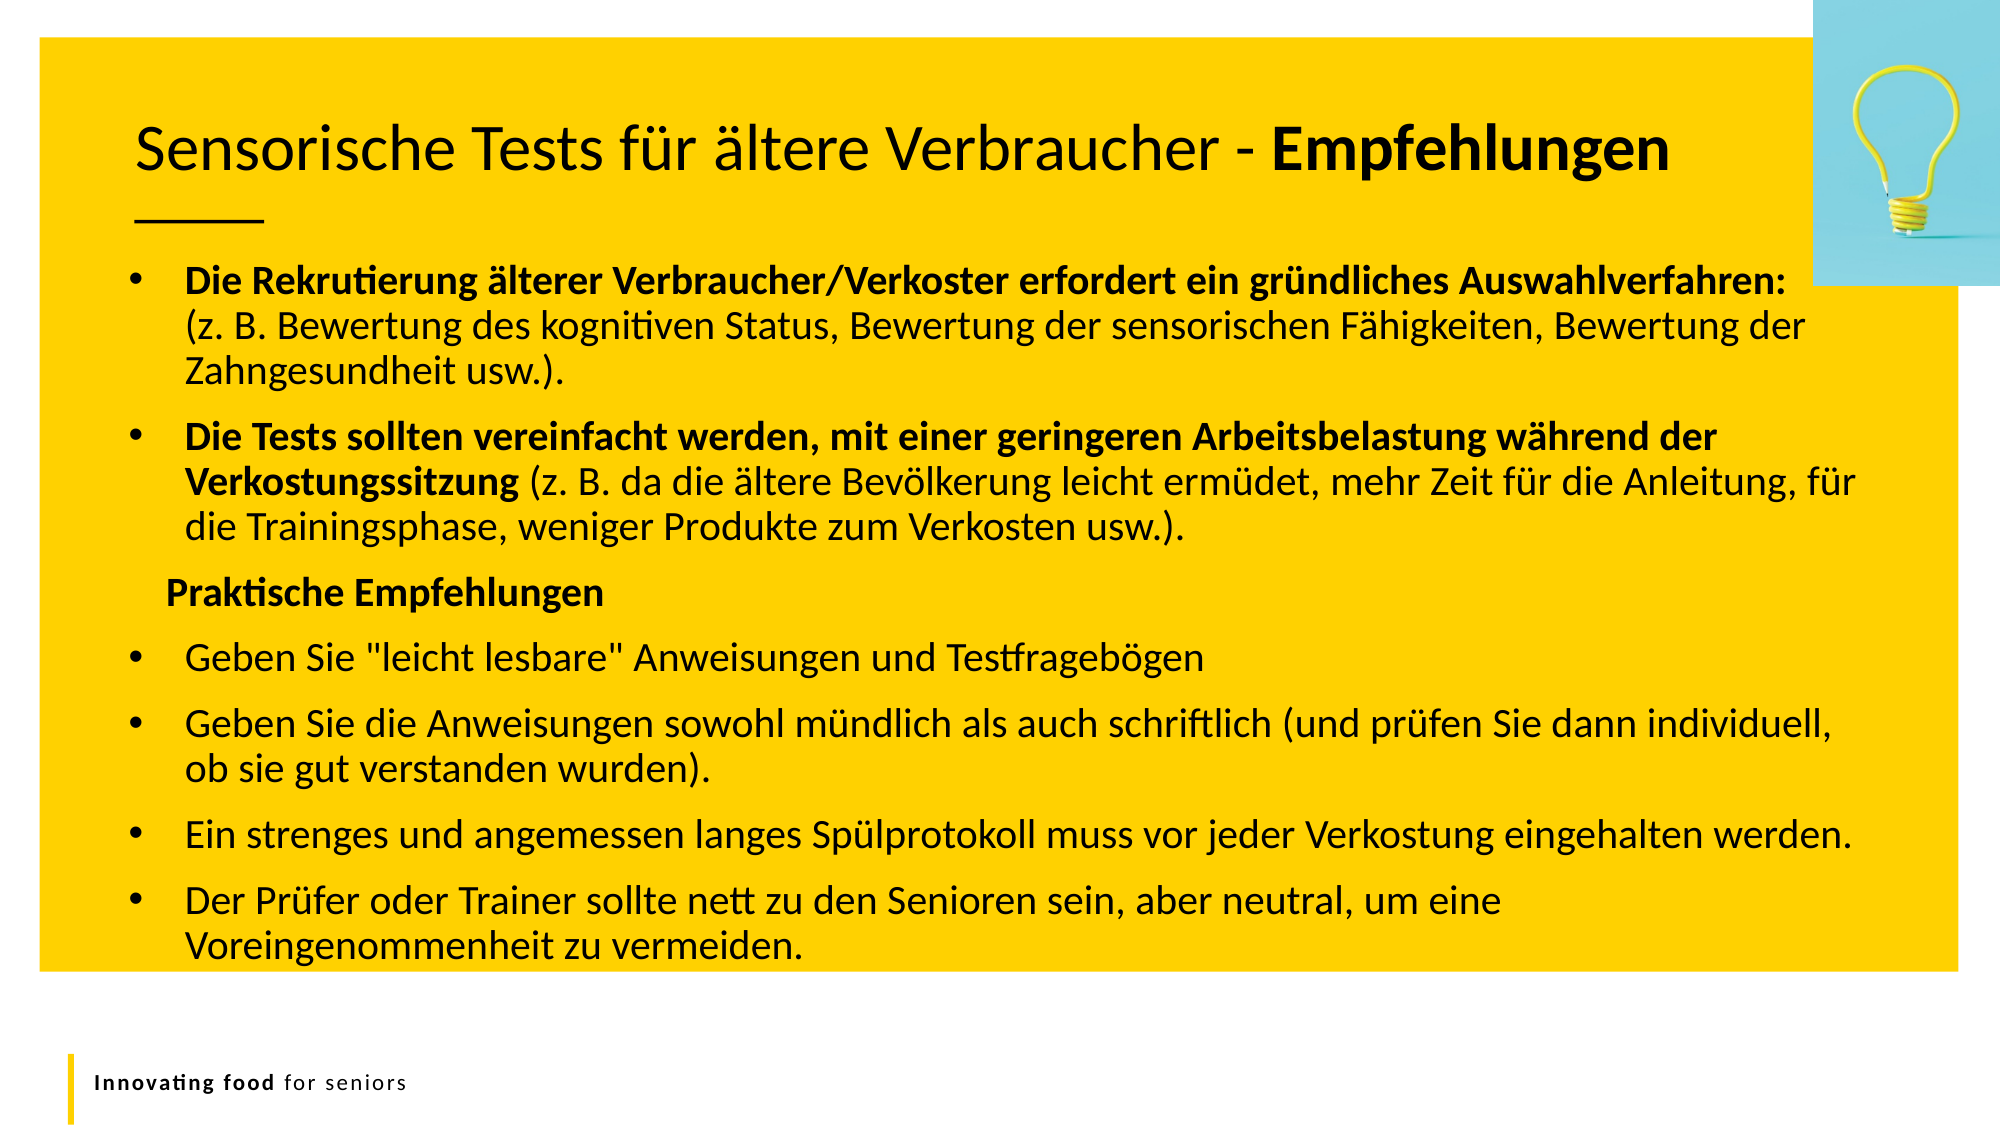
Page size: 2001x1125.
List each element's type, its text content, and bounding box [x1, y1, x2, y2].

picture [1813, 0, 2000, 286]
list Sensorische Tests für ältere Verbraucher - Empfehlungen [120, 105, 1813, 201]
list Die Rekrutierung älterer Verbraucher/Verkoster erfordert ein gründliches Auswahlverfahren: (z. B. Bewertung des kognitiven Status, Bewertung der sensorischen Fähigkeiten, Bewertung der Zahngesundheit usw.). Die Tests sollten vereinfacht werden, mit einer geringeren Arbeitsbelastung während der Verkostungssitzung (z. B. da die ältere Bevölkerung leicht ermüdet, mehr Zeit für die Anleitung, für die Trainingsphase, weniger Produkte zum Verkosten usw.). Praktische Empfehlungen Geben Sie "leicht lesbare" Anweisungen und Testfragebögen Geben Sie die Anweisungen sowohl mündlich als auch schriftlich (und prüfen Sie dann individuell, ob sie gut verstanden wurden). Ein strenges und angemessen langes Spülprotokoll muss vor jeder Verkostung eingehalten werden. Der Prüfer oder Trainer sollte nett zu den Senioren sein, aber neutral, um eine Voreingenommenheit zu vermeiden. [113, 250, 1887, 1125]
